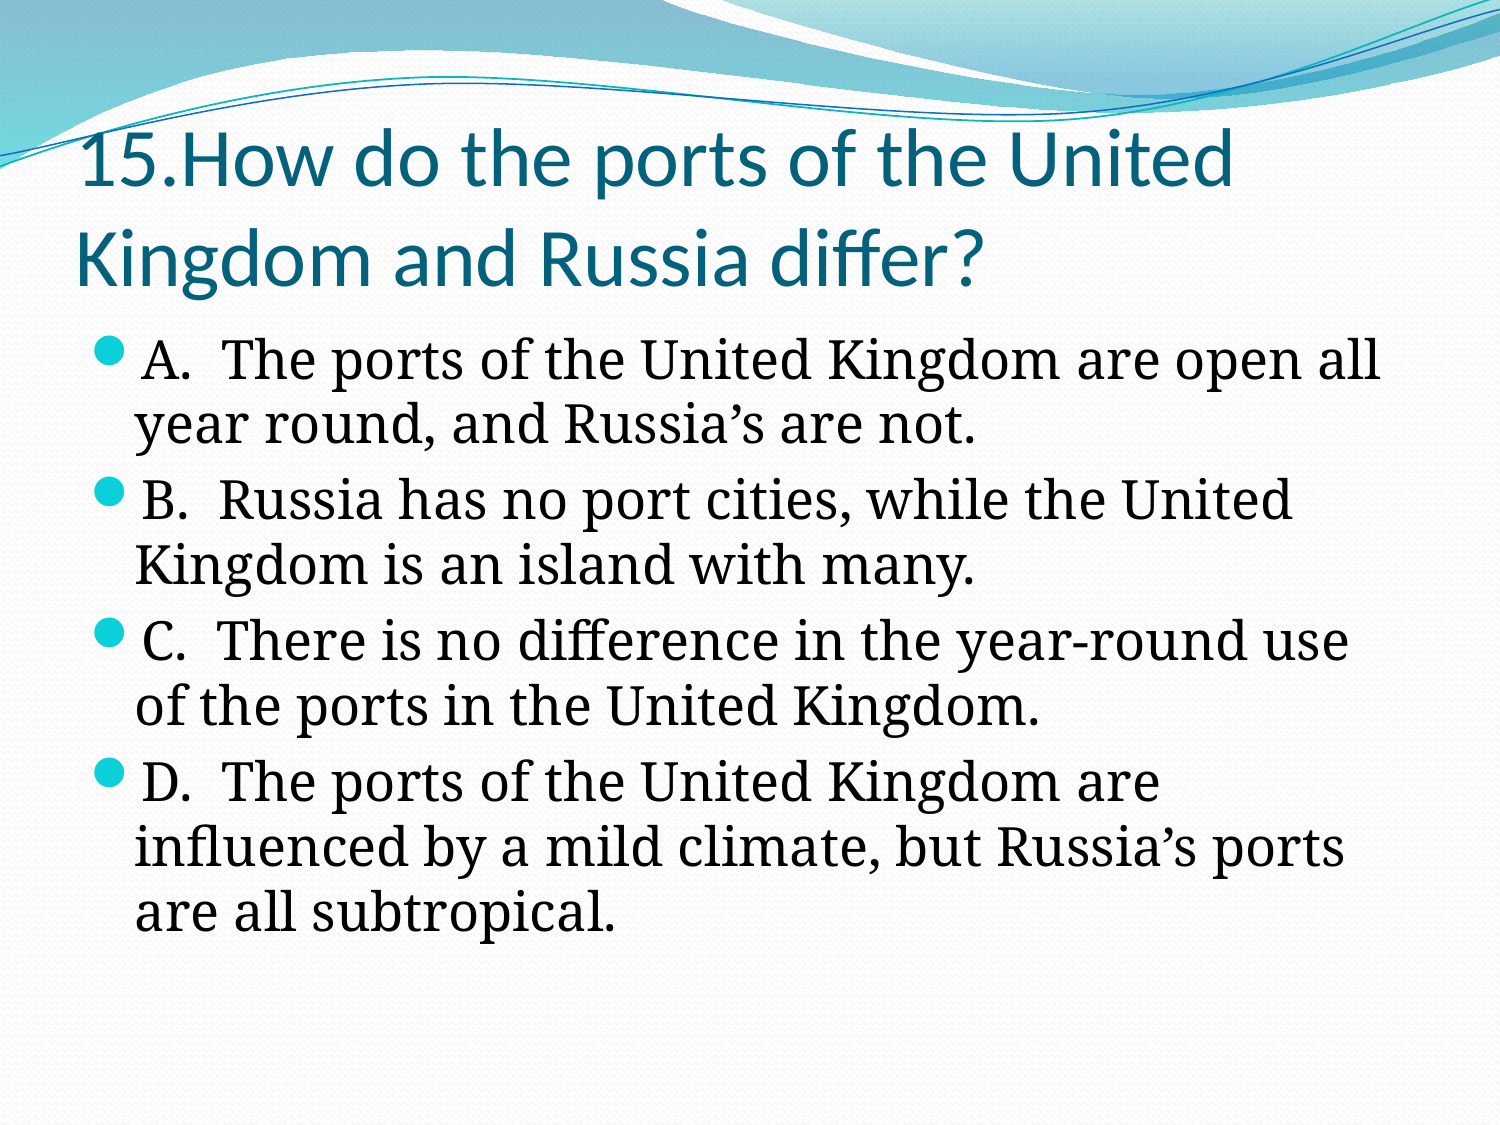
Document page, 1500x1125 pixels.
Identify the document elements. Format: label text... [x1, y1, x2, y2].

list A. The ports of the United Kingdom are open all year round, and Russia’s are not. B. Russia has no port cities, while the United Kingdom is an island with many. C. There is no difference in the year-round use of the ports in the United Kingdom. D. The ports of the United Kingdom are influenced by a mild climate, but Russia’s ports are all subtropical. [74, 317, 1426, 1038]
title 15.How do the ports of the United Kingdom and Russia differ? [74, 115, 1426, 304]
